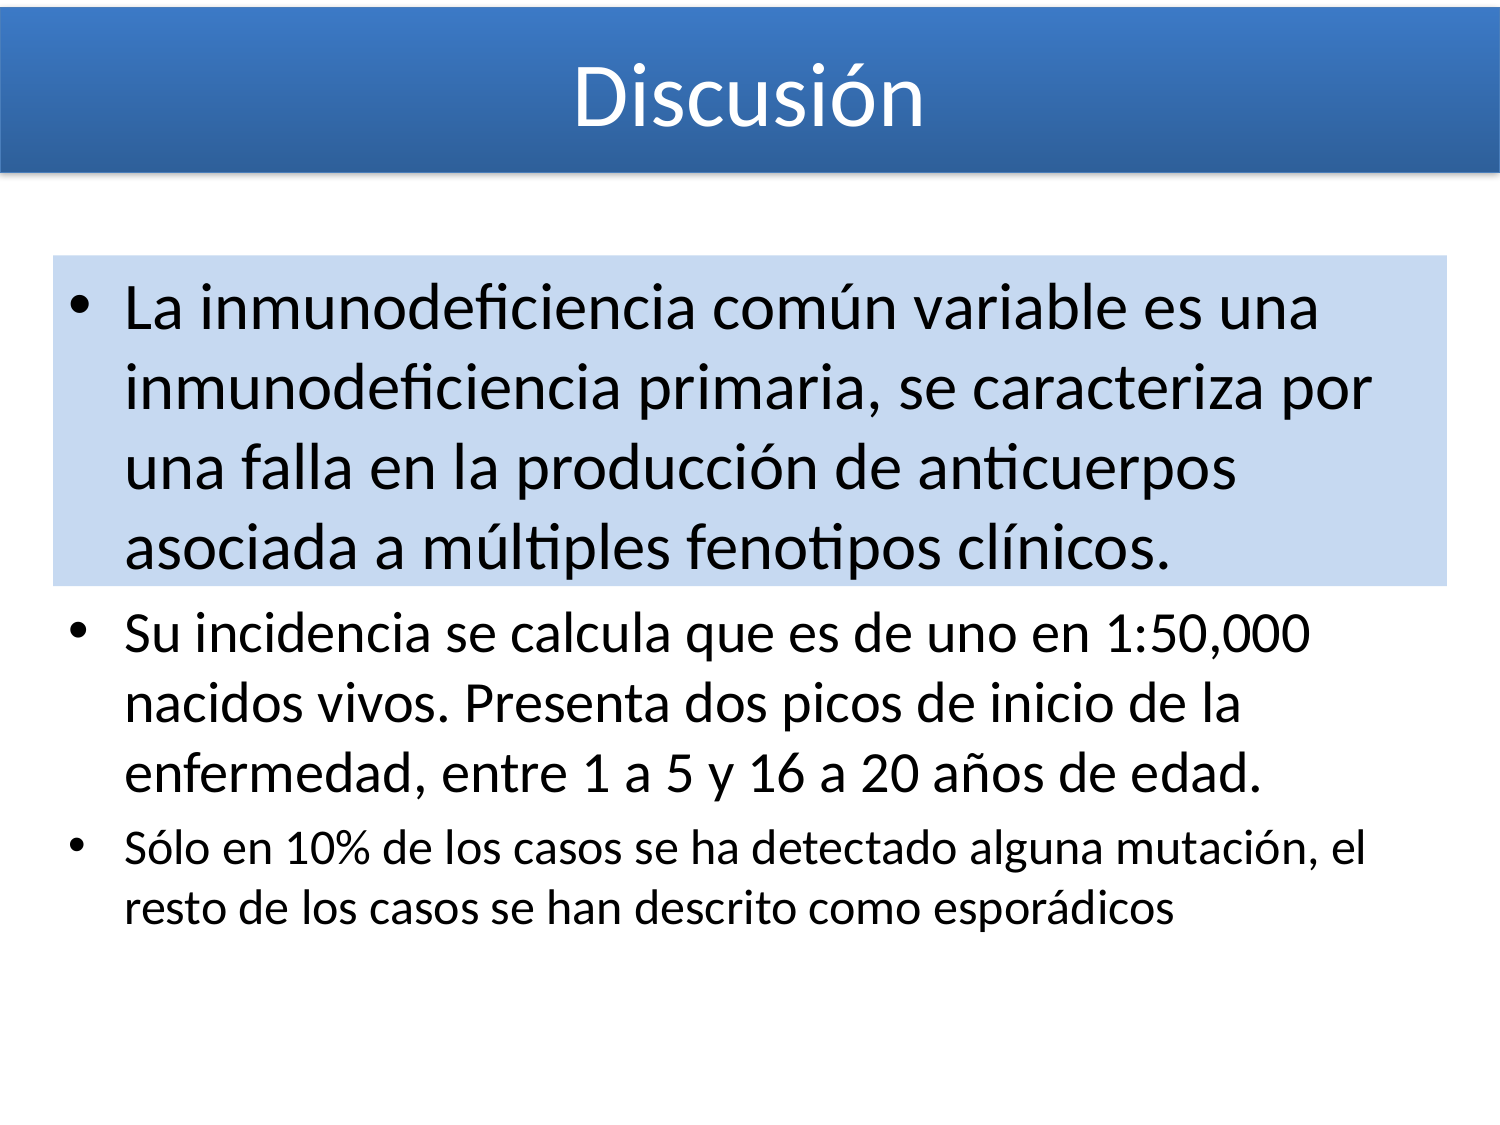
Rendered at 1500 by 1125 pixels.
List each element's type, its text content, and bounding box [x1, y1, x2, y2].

title Discusión [0, 7, 1500, 173]
list La inmunodeficiencia común variable es una inmunodeficiencia primaria, se caracteriza por una falla en la producción de anticuerpos asociada a múltiples fenotipos clínicos. Su incidencia se calcula que es de uno en 1:50,000 nacidos vivos. Presenta dos picos de inicio de la enfermedad, entre 1 a 5 y 16 a 20 años de edad. Sólo en 10% de los casos se ha detectado alguna mutación, el resto de los casos se han descrito como esporádicos [53, 255, 1447, 587]
